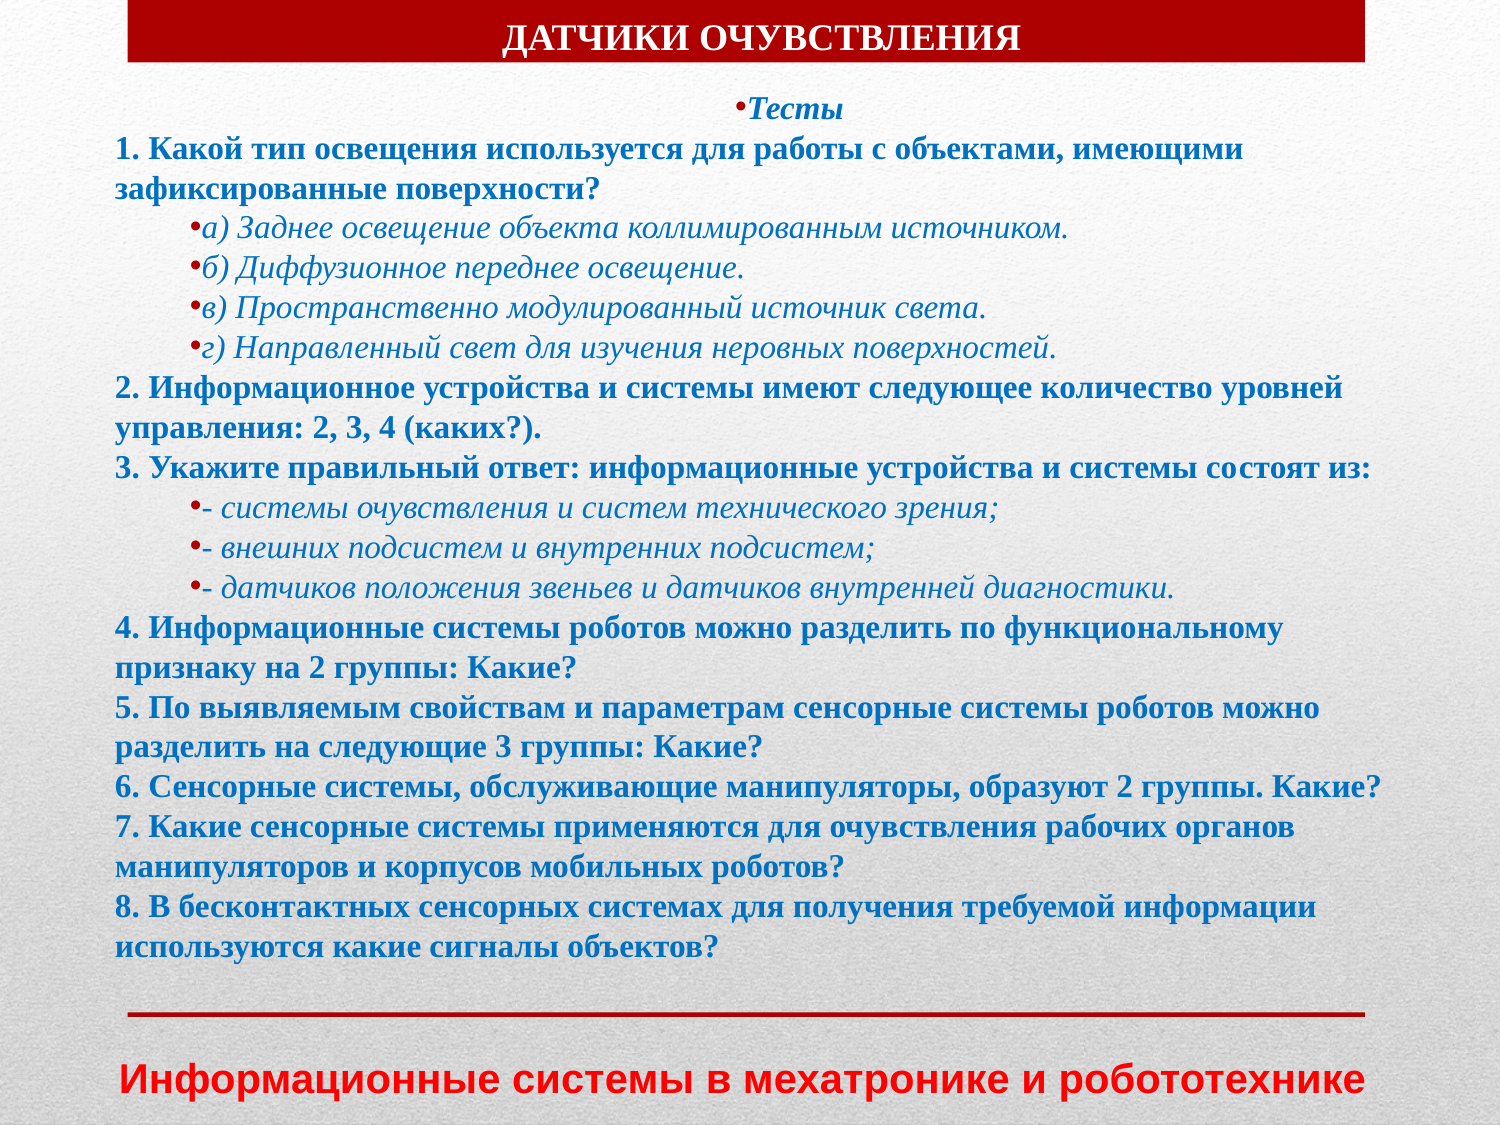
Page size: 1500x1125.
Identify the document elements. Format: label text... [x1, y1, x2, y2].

text_box Информационные системы в мехатронике и робототехнике [81, 1044, 1404, 1110]
text_box ДАТЧИКИ ОЧУВСТВЛЕНИЯ [312, 5, 1211, 66]
text_box Тесты 1. Какой тип освещения используется для работы с объектами, имеющими зафиксированные поверхности? а) Заднее освещение объекта коллимированным источником. б) Диффузионное переднее освещение. в) Пространственно модулированный источник света. г) Направленный свет для изучения неровных поверхностей. 2. Информационное устройства и системы имеют следующее количество уровней управления: 2, 3, 4 (каких?). 3. Укажите правильный ответ: информационные устройства и системы со­стоят из: - системы очувствления и систем технического зрения; - внешних подсистем и внутренних подсистем; - датчиков положения звеньев и датчиков внутренней диагностики. 4. Информационные системы роботов можно разделить по функциональному признаку на 2 группы: Какие? 5. По выявляемым свойствам и параметрам сенсорные системы роботов можно разделить на следующие 3 группы: Какие? 6. Сенсорные системы, обслуживающие манипуляторы, образуют 2 группы. Какие? 7. Какие сенсорные системы применяются для очувствления рабочих органов манипуляторов и корпусов мобильных роботов? 8. В бесконтактных сенсорных системах для получения требуемой информации используются какие сигналы объектов? [100, 78, 1404, 976]
